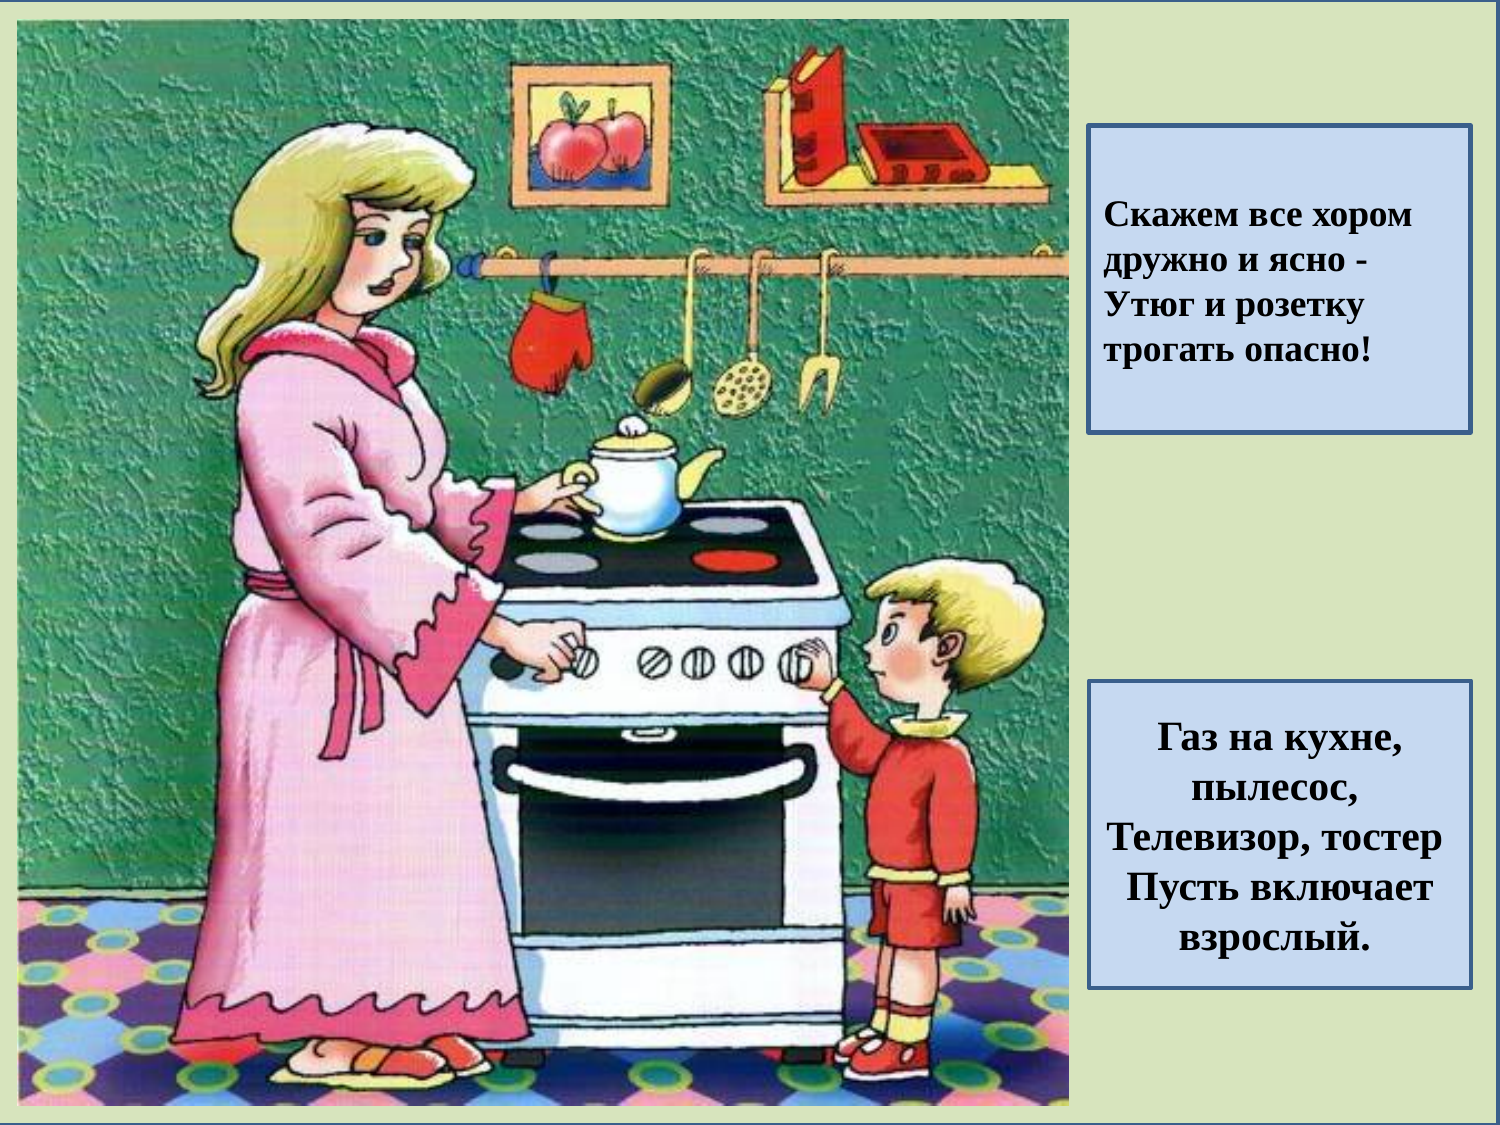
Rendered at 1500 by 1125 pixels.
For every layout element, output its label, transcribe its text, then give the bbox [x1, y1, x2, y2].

text_box Скажем все хором дружно и ясно - Утюг и розетку трогать опасно! [1086, 123, 1473, 435]
picture [17, 18, 1070, 1107]
text_box Газ на кухне, пылесос, Телевизор, тостер Пусть включает взрослый. [1087, 679, 1473, 990]
text_box [0, 0, 1500, 1125]
